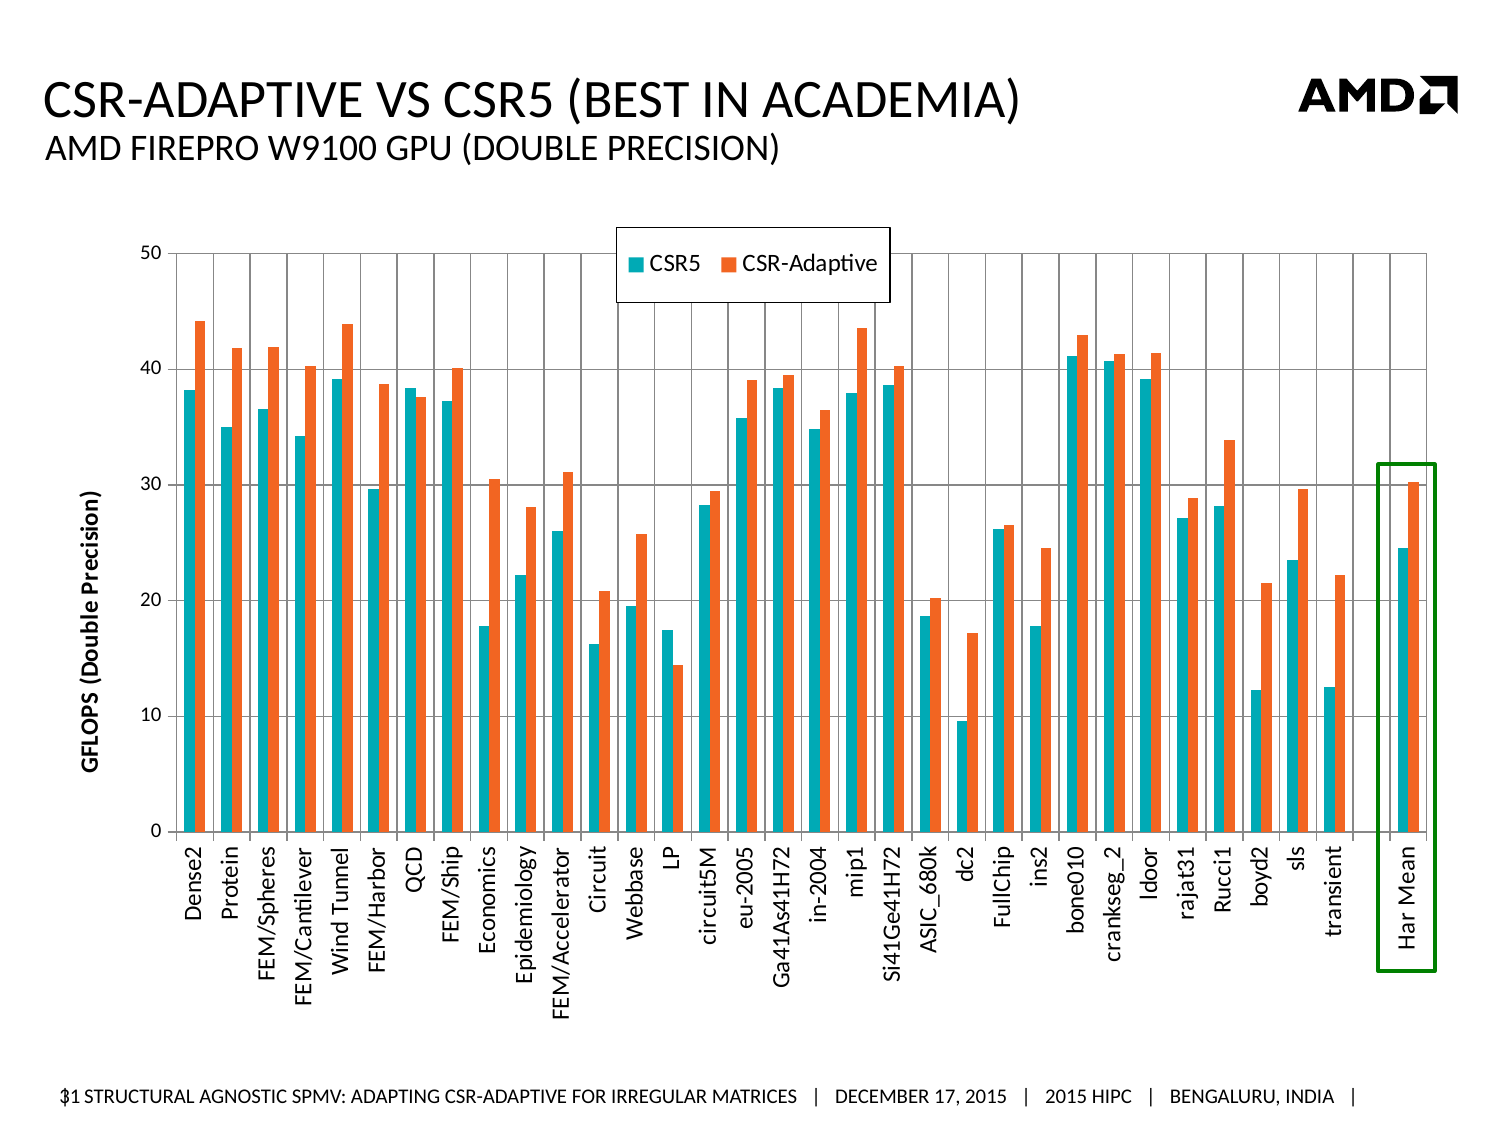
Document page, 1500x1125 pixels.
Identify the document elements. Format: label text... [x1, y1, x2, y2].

list AMD Firepro W9100 GPU (DOUBLE Precision) [45, 123, 1305, 171]
chart [44, 226, 1456, 1037]
title CSR-Adaptive vs csr5 (best in academia) [43, 50, 1304, 129]
